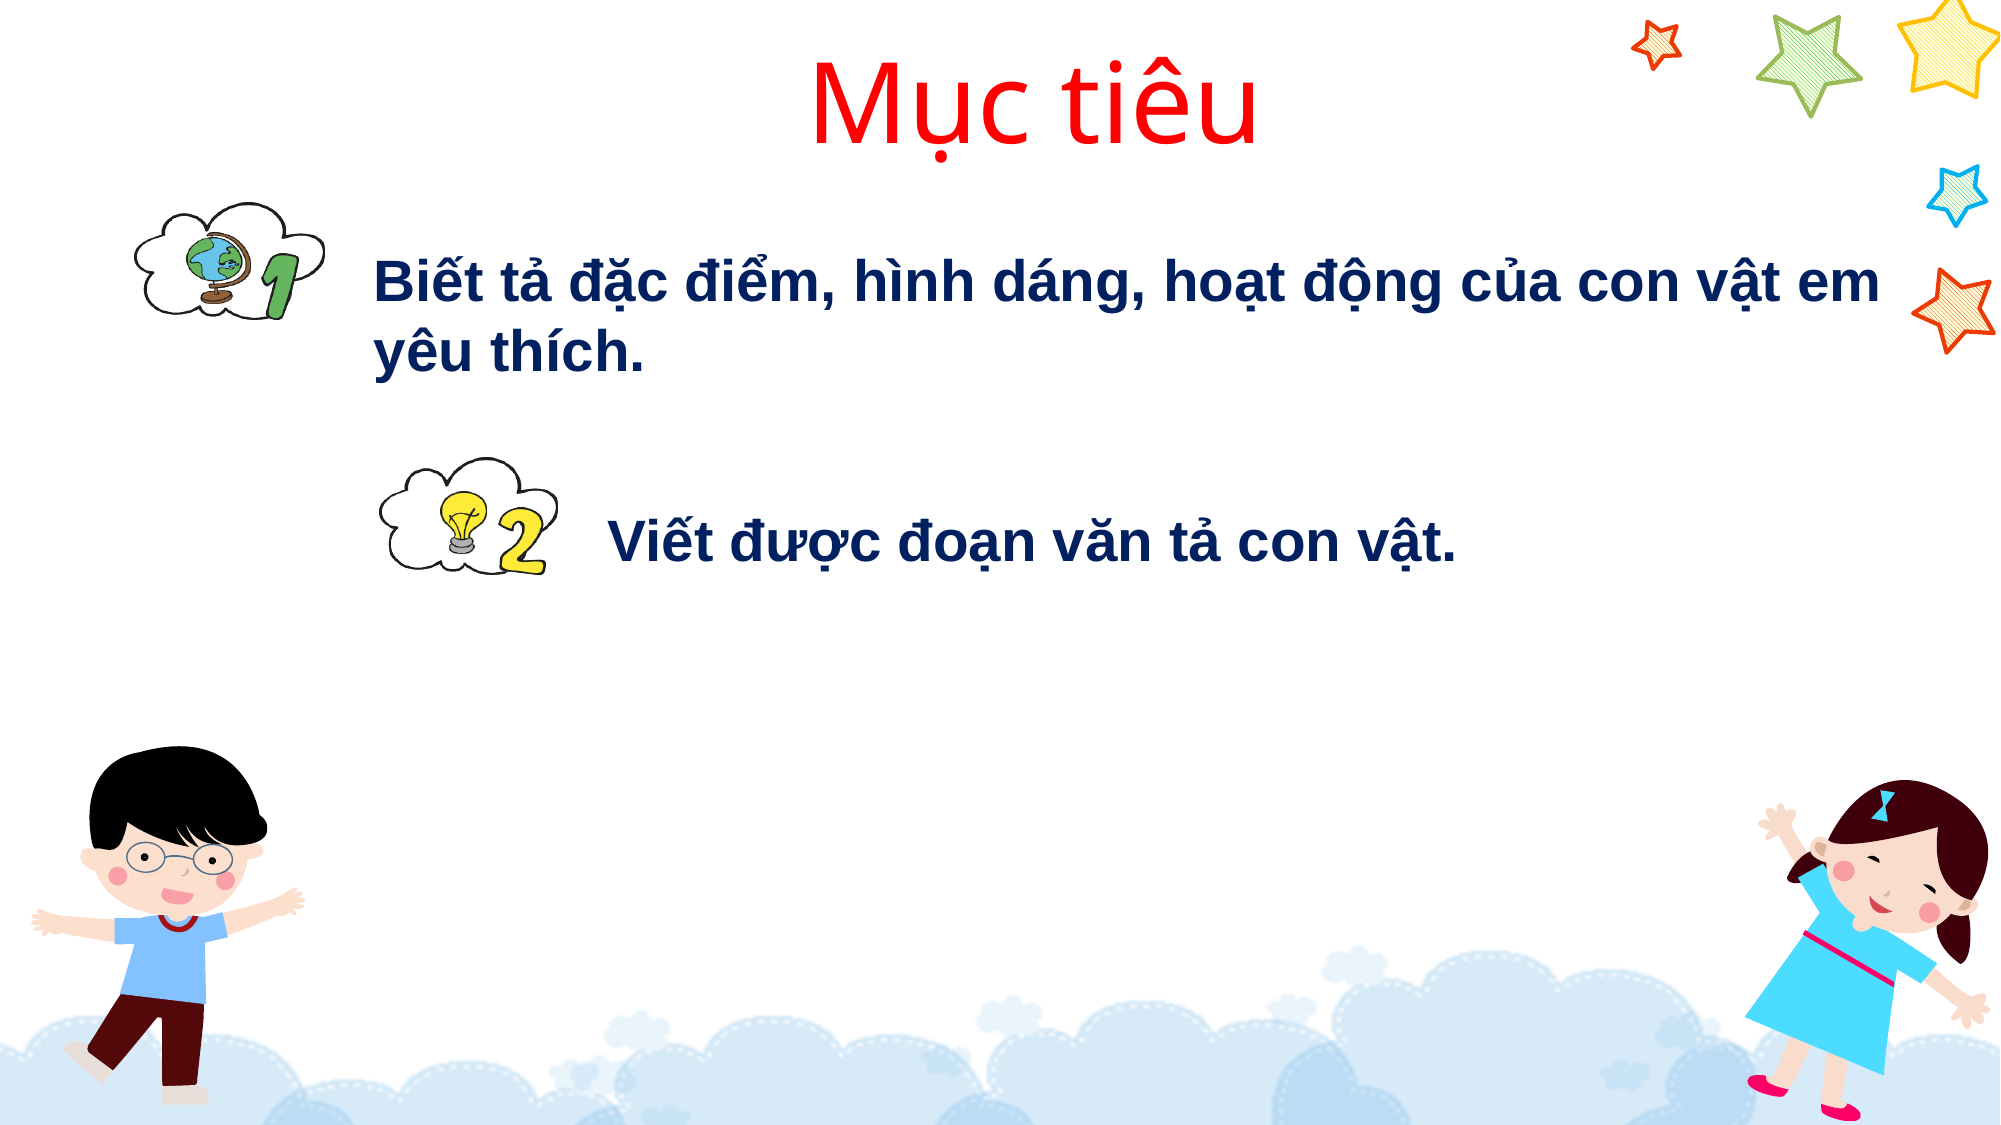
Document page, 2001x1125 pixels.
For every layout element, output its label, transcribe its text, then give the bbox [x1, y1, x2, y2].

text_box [379, 457, 2000, 582]
text_box [1897, 0, 2000, 100]
text_box [1926, 164, 1989, 229]
text_box [1630, 19, 1682, 72]
picture [0, 745, 2000, 1125]
text_box [1755, 14, 1864, 119]
text_box Mục tiêu [791, 23, 1316, 174]
text_box [1927, 267, 1996, 355]
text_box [134, 202, 1920, 393]
